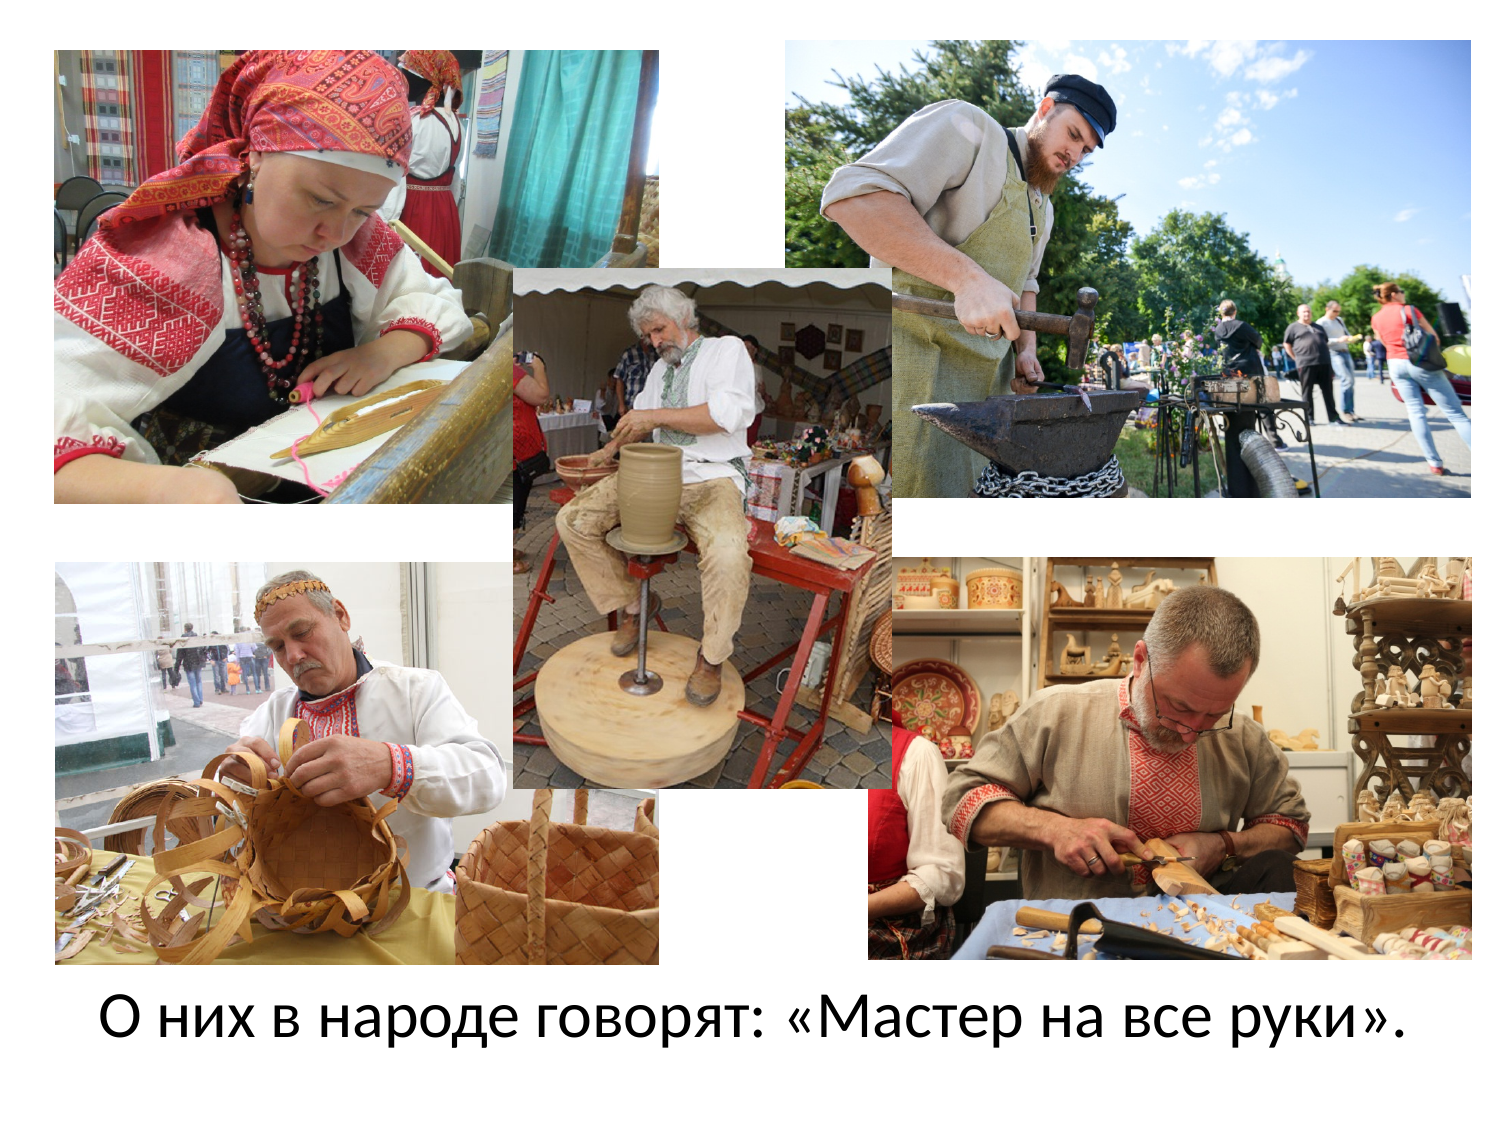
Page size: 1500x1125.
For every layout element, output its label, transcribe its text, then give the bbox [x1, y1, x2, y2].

picture [54, 40, 1472, 965]
text_box О них в народе говорят: «Мастер на все руки». [76, 964, 1447, 1059]
